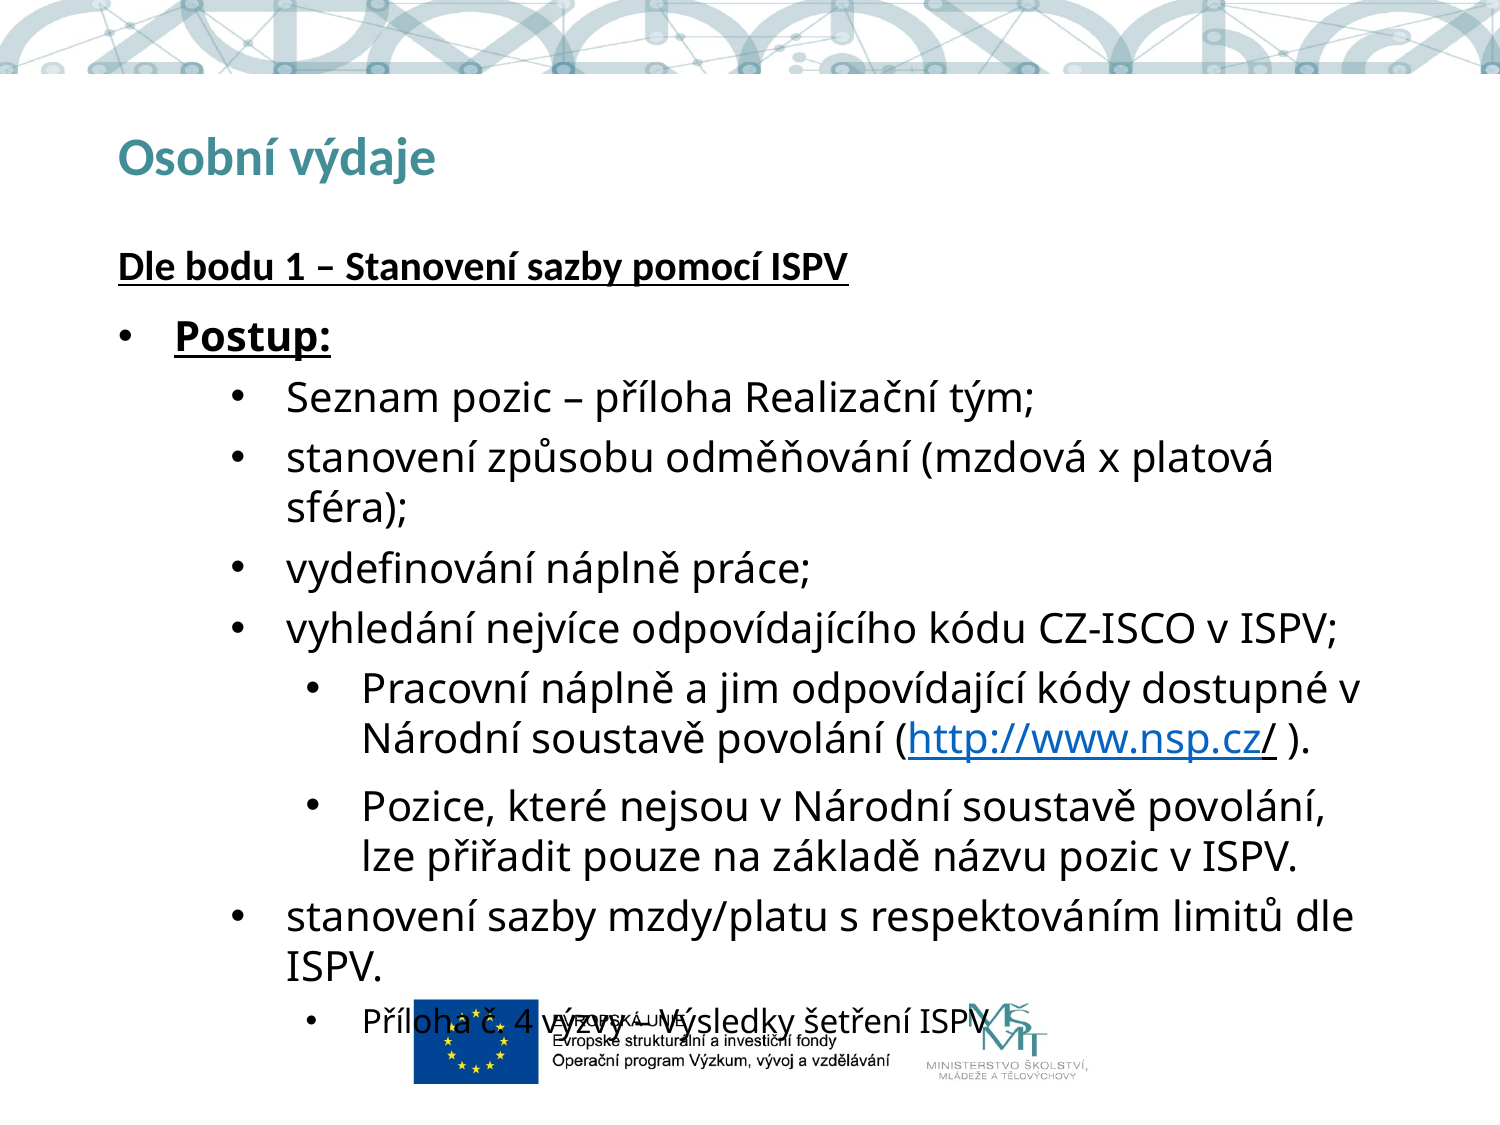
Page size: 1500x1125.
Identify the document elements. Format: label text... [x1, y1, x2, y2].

title Osobní výdaje [103, 84, 1397, 231]
list Dle bodu 1 – Stanovení sazby pomocí ISPV Postup: Seznam pozic – příloha Realizační tým; stanovení způsobu odměňování (mzdová x platová sféra); vydefinování náplně práce; vyhledání nejvíce odpovídajícího kódu CZ-ISCO v ISPV; Pracovní náplně a jim odpovídající kódy dostupné v Národní soustavě povolání (http://www.nsp.cz/ ). Pozice, které nejsou v Národní soustavě povolání, lze přiřadit pouze na základě názvu pozic v ISPV. stanovení sazby mzdy/platu s respektováním limitů dle ISPV. Příloha č. 4 výzvy – Výsledky šetření ISPV [103, 231, 1397, 971]
picture [0, 0, 1500, 74]
picture [371, 971, 1129, 1125]
